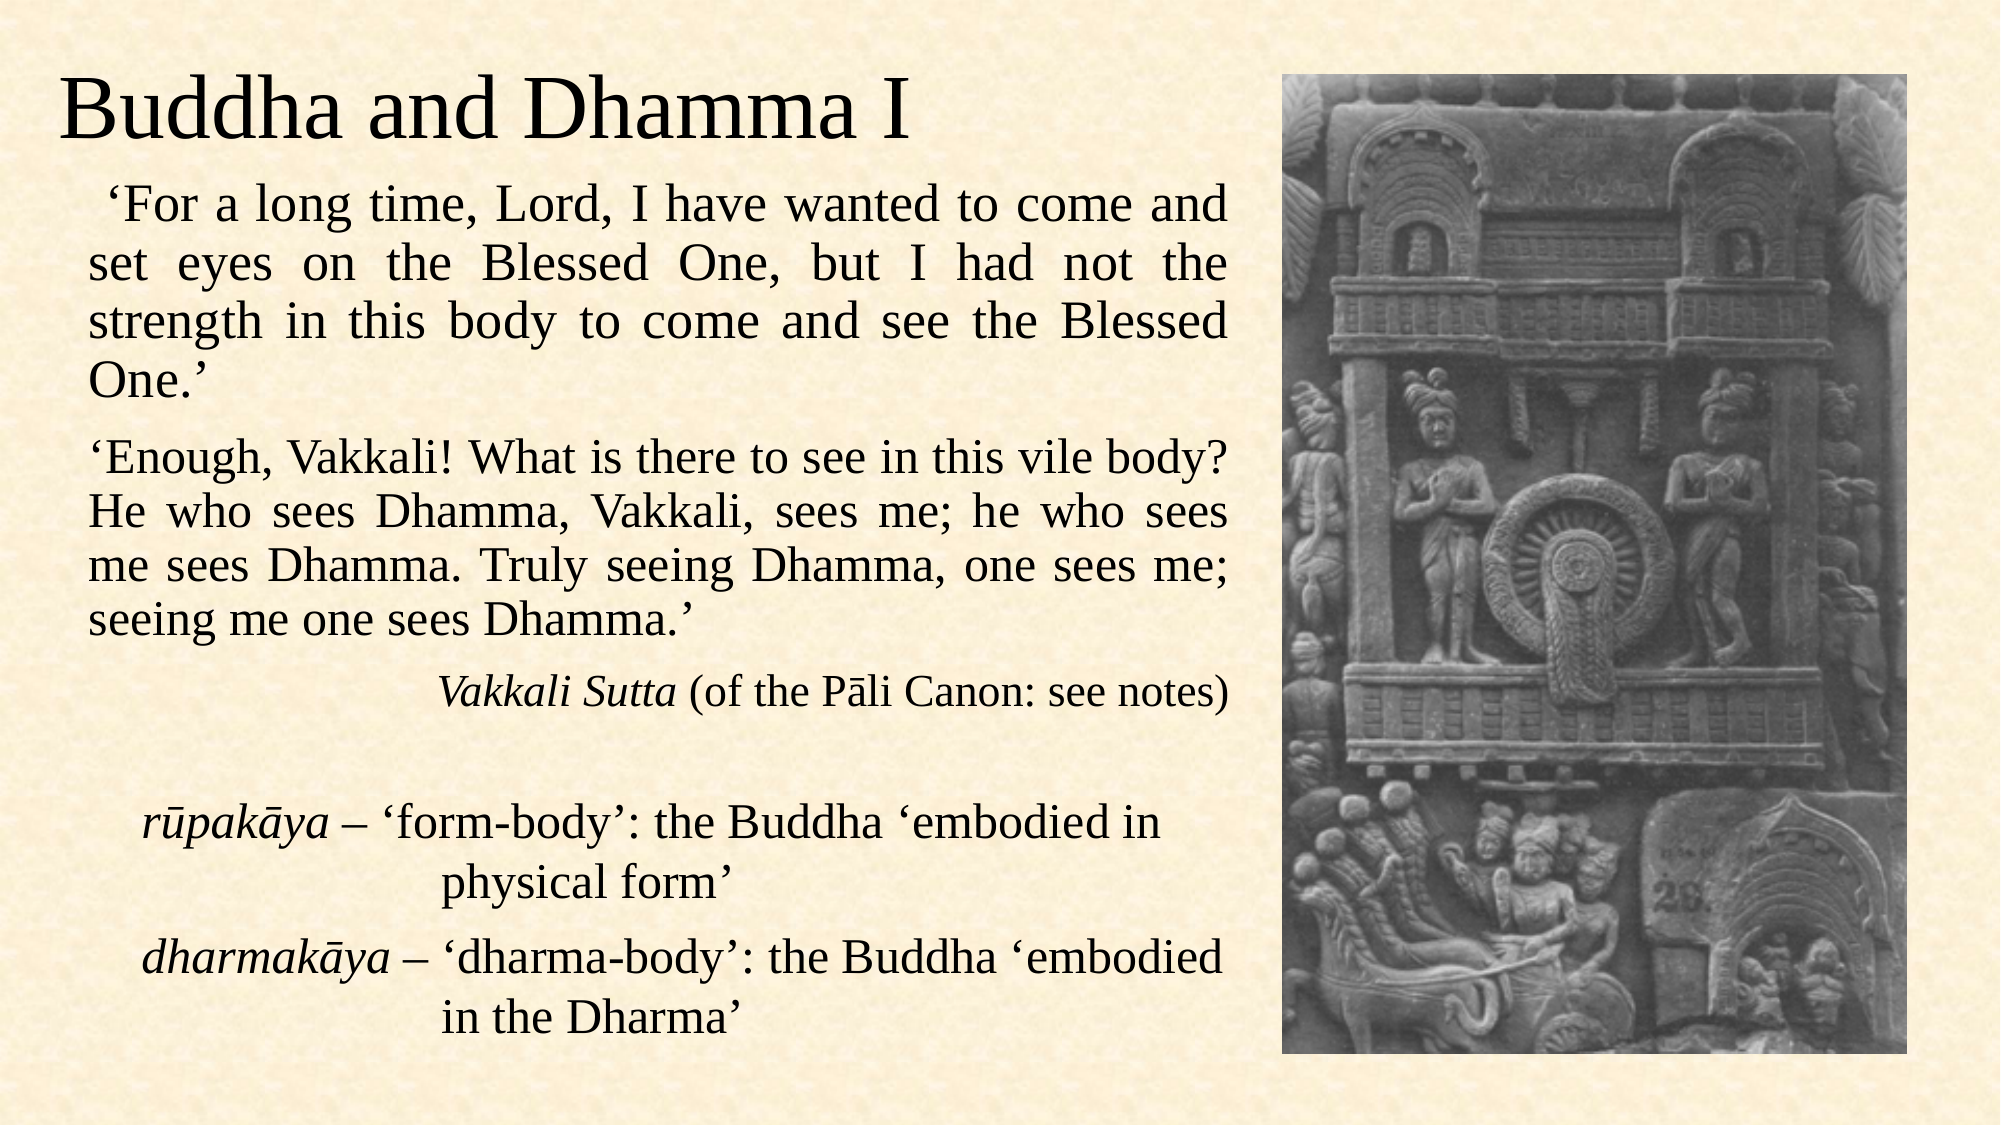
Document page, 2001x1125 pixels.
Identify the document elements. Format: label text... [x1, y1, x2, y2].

title Buddha and Dhamma I [43, 0, 1769, 218]
text_box rūpakāya – ‘form-body’: the Buddha ‘embodied in physical form’ dharmakāya – ‘dharma-body’: the Buddha ‘embodied in the Dharma’ [126, 780, 1246, 1051]
picture [0, 0, 2001, 1125]
text_box ‘For a long time, Lord, I have wanted to come and set eyes on the Blessed One, but I had not the strength in this body to come and see the Blessed One.’ ‘Enough, Vakkali! What is there to see in this vile body? He who sees Dhamma, Vakkali, sees me; he who sees me sees Dhamma. Truly seeing Dhamma, one sees me; seeing me one sees Dhamma.’ Vakkali Sutta (of the Pāli Canon: see notes) [73, 167, 1246, 1016]
